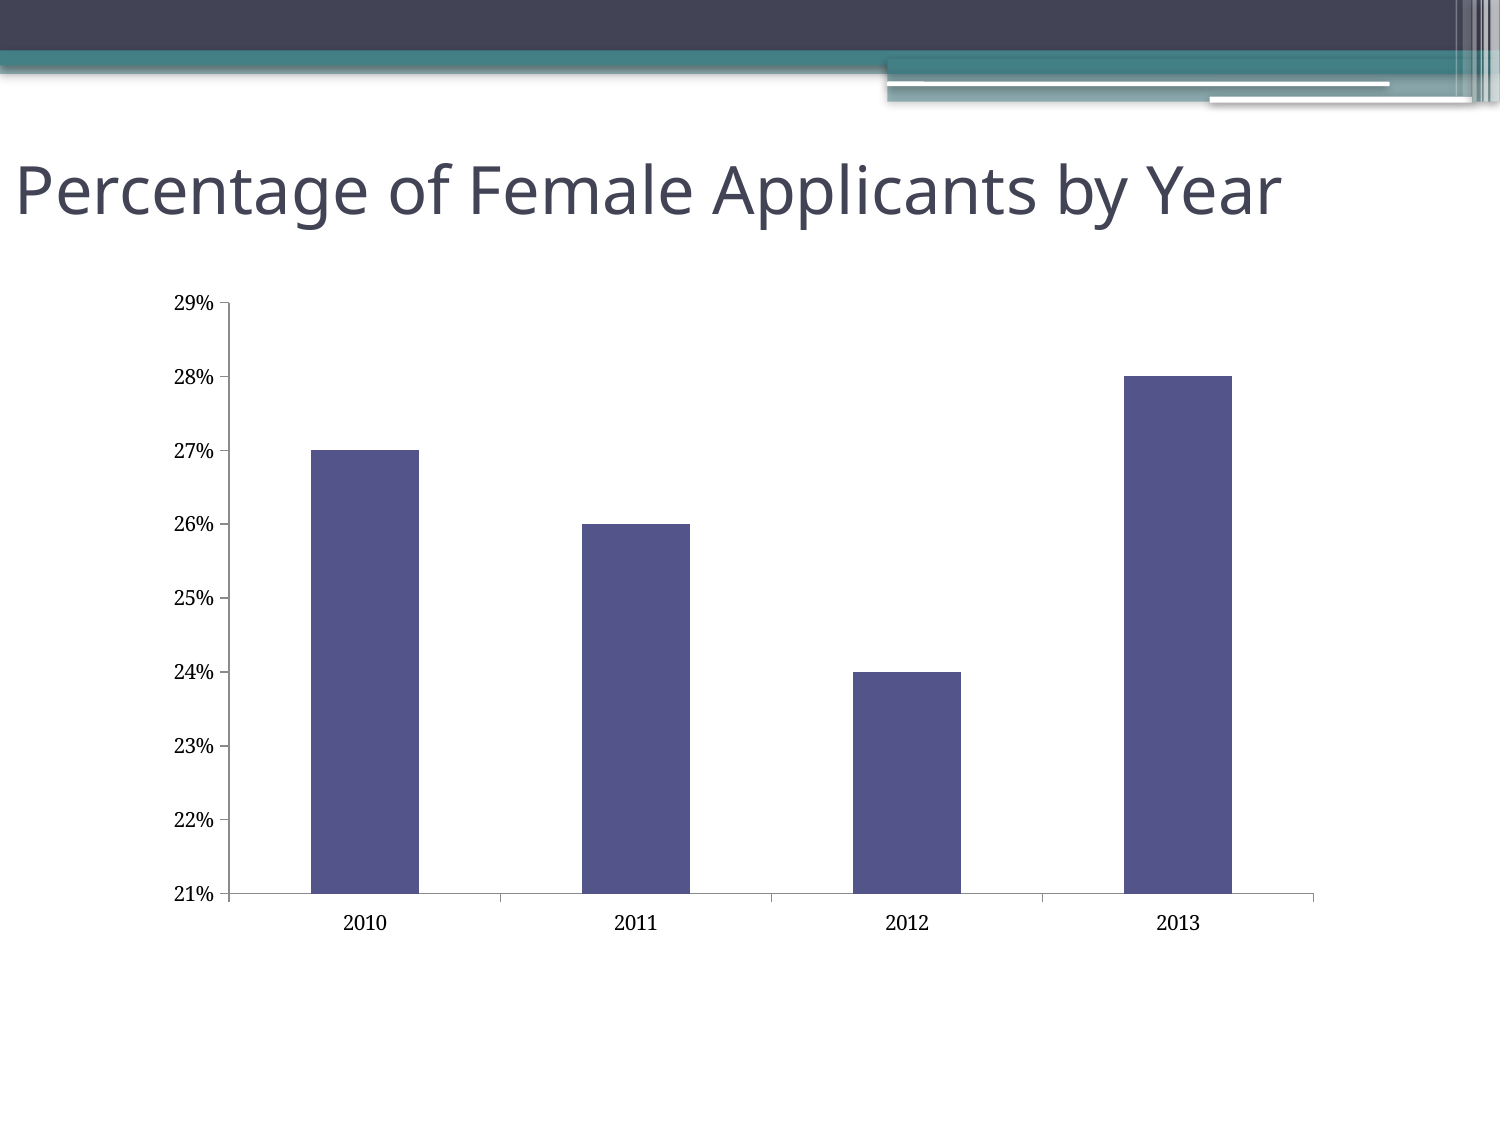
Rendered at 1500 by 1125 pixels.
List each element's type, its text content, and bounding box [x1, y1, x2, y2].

title Percentage of Female Applicants by Year [0, 112, 1450, 263]
chart [149, 274, 1338, 951]
